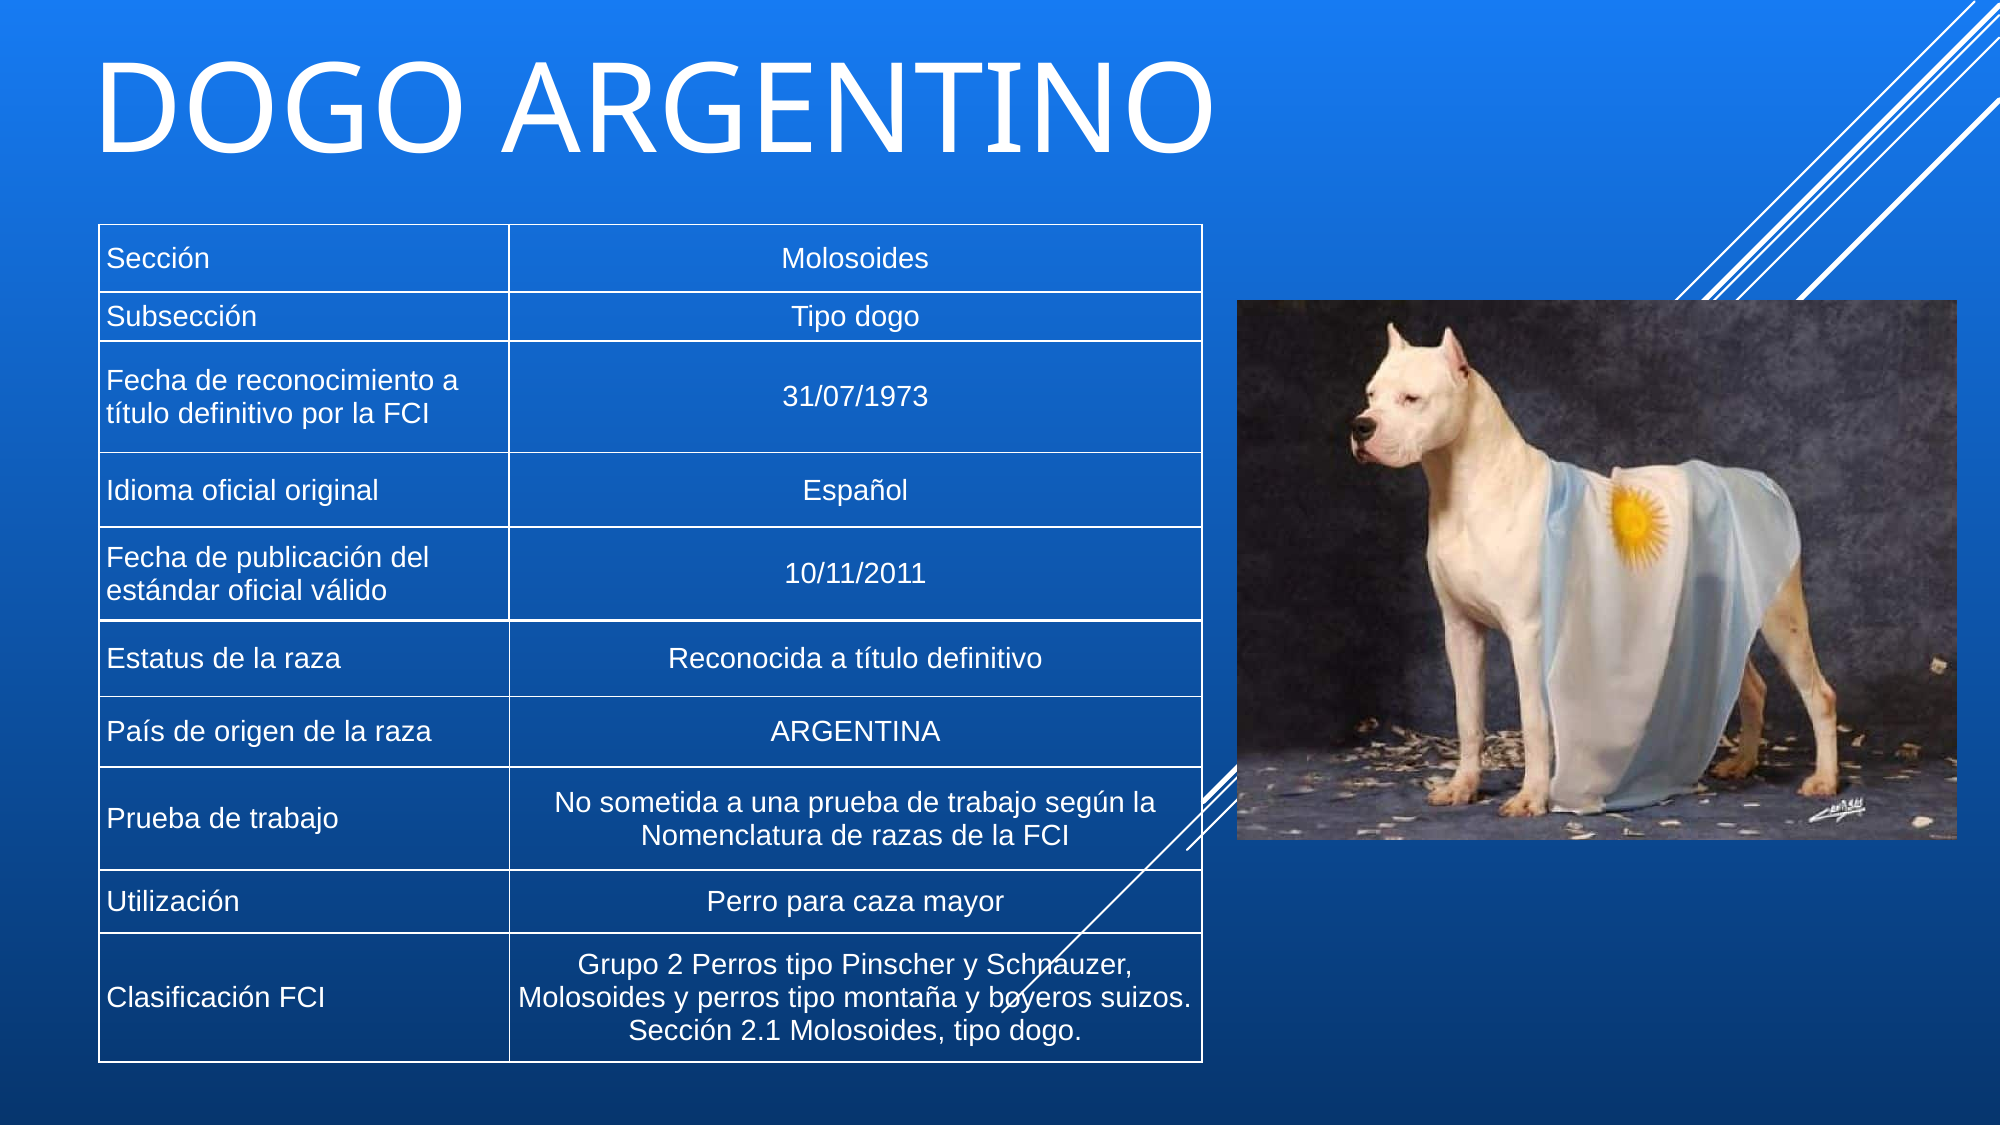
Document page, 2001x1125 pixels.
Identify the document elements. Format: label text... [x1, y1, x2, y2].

table_cell Grupo 2 Perros tipo Pinscher y Schnauzer, Molosoides y perros tipo montaña y boyeros suizos. Sección 2.1 Molosoides, tipo dogo. [510, 934, 1201, 1061]
table_cell País de origen de la raza [100, 697, 509, 766]
table_cell Clasificación FCI [100, 934, 509, 1061]
table_cell ARGENTINA [510, 697, 1201, 766]
table_cell Subsección [100, 293, 508, 340]
table_cell Utilización [100, 871, 509, 932]
table_header Molosoides [510, 225, 1201, 291]
table_cell Prueba de trabajo [100, 768, 509, 869]
table_cell Tipo dogo [510, 293, 1201, 340]
table_cell 10/11/2011 [510, 528, 1201, 619]
table_cell No sometida a una prueba de trabajo según la Nomenclatura de razas de la FCI [510, 768, 1201, 869]
title Dogo argentino [76, 42, 1550, 163]
table_cell Español [510, 453, 1201, 526]
table_cell Idioma oficial original [100, 453, 508, 526]
picture [1237, 300, 1957, 841]
table_header Estatus de la raza [100, 622, 509, 696]
table_cell Perro para caza mayor [510, 871, 1201, 932]
table_cell 31/07/1973 [510, 342, 1201, 452]
table_cell Fecha de reconocimiento a título definitivo por la FCI [100, 342, 508, 452]
table_cell Fecha de publicación del estándar oficial válido [100, 528, 508, 619]
table_header Sección [100, 225, 508, 291]
table_header Reconocida a título definitivo [510, 622, 1201, 696]
